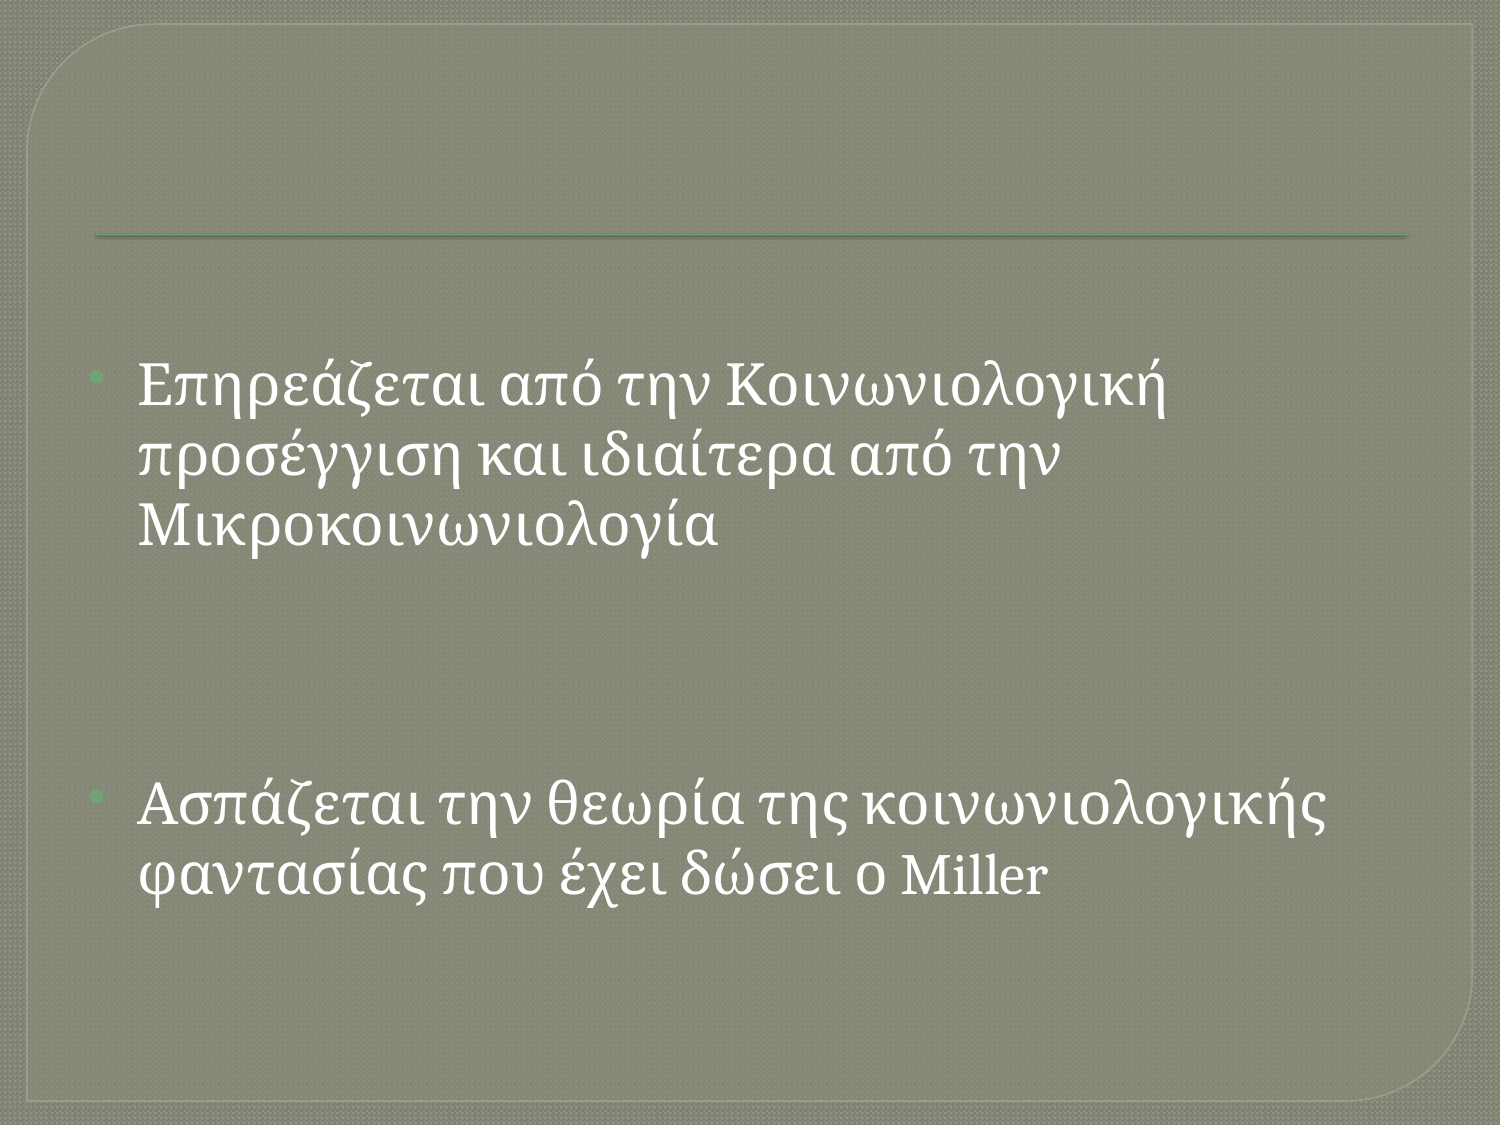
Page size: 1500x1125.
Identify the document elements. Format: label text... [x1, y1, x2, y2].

list Επηρεάζεται από την Κοινωνιολογική προσέγγιση και ιδιαίτερα από την Μικροκοινωνιολογία Ασπάζεται την θεωρία της κοινωνιολογικής φαντασίας που έχει δώσει ο Miller [75, 270, 1425, 1013]
